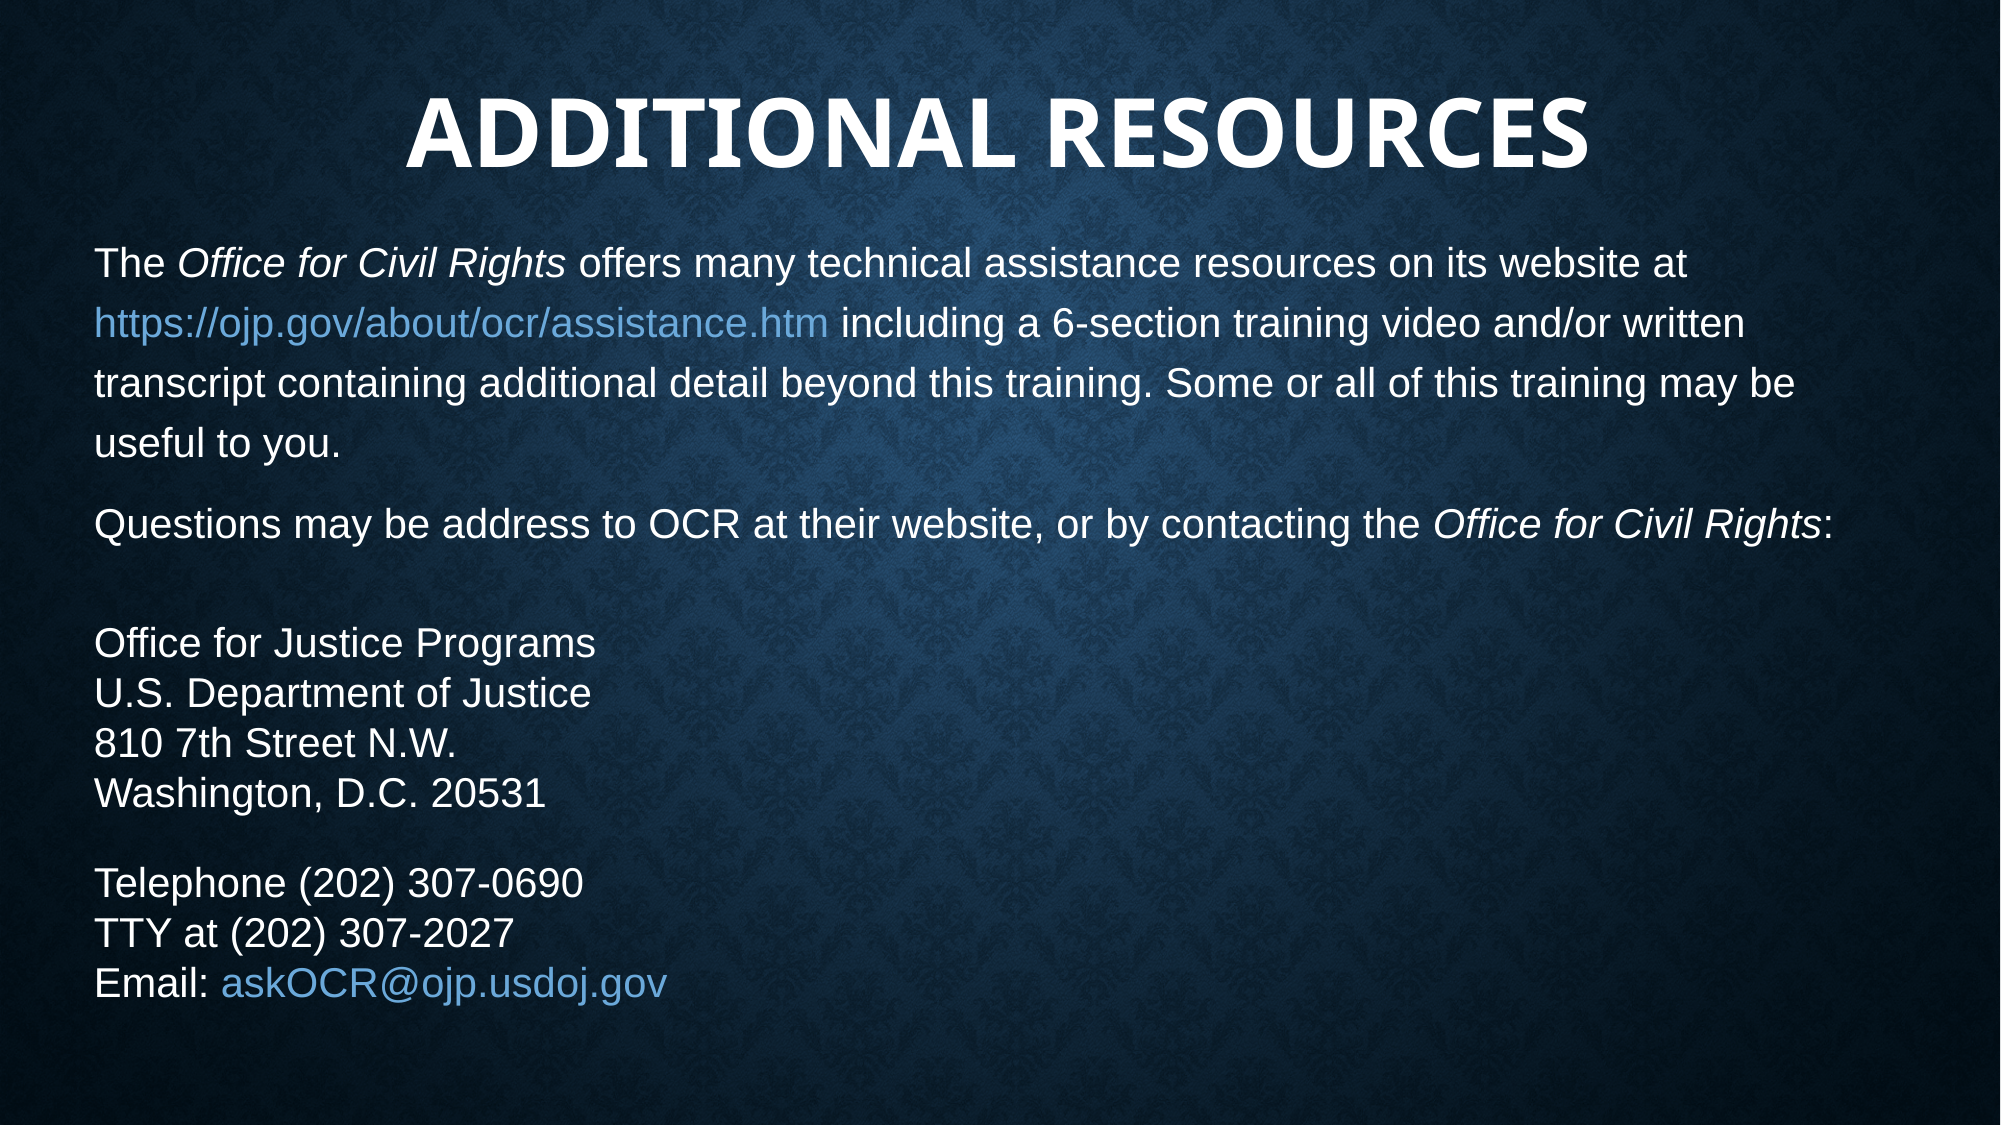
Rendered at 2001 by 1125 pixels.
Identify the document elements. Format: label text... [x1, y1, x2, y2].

list The Office for Civil Rights offers many technical assistance resources on its website at https://ojp.gov/about/ocr/assistance.htm including a 6-section training video and/or written transcript containing additional detail beyond this training. Some or all of this training may be useful to you. Questions may be address to OCR at their website, or by contacting the Office for Civil Rights: Office for Justice Programs U.S. Department of Justice 810 7th Street N.W. Washington, D.C. 20531 Telephone (202) 307-0690 TTY at (202) 307-2027 Email: askOCR@ojp.usdoj.gov [78, 218, 1926, 1056]
title Additional Resources [149, 55, 1849, 218]
